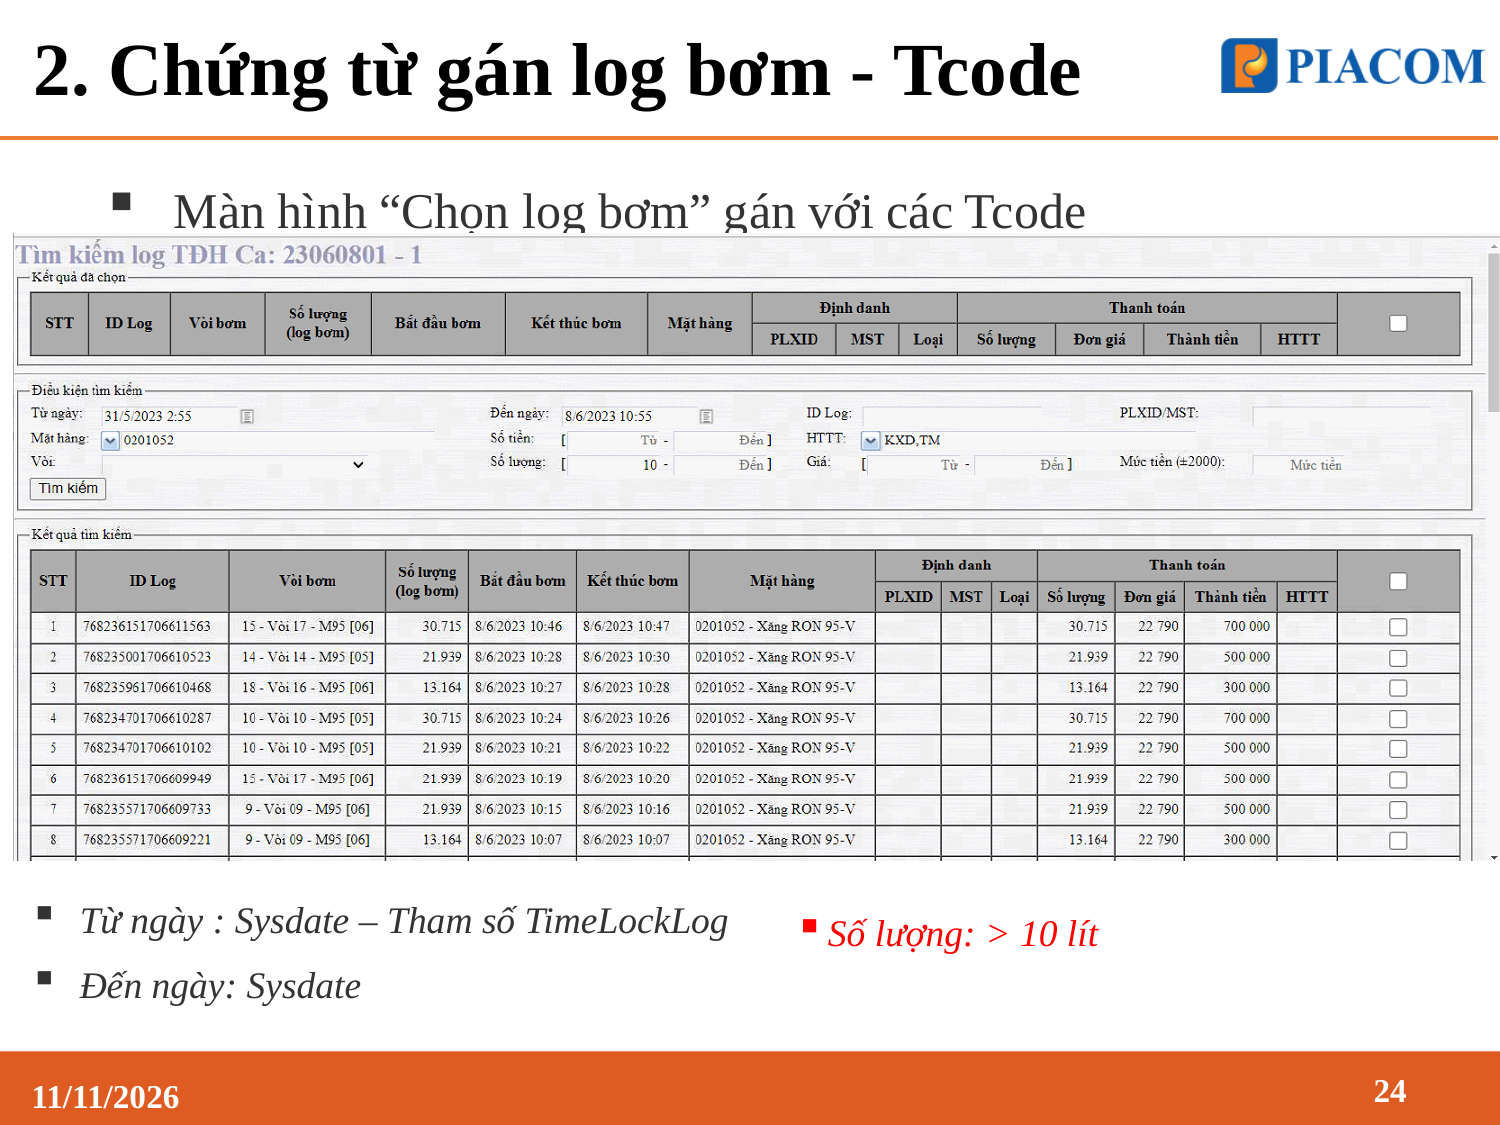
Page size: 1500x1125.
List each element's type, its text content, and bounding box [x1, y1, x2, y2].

picture [1214, 0, 1500, 141]
text_box Màn hình “Chọn log bơm” gán với các Tcode Từ ngày : Sysdate – Tham số TimeLockLog Đến ngày: Sysdate [0, 141, 1500, 1125]
picture [13, 233, 1500, 861]
text_box Số lượng: > 10 lít [682, 895, 1500, 1033]
title 2. Chứng từ gán log bơm - Tcode [0, 0, 1214, 141]
